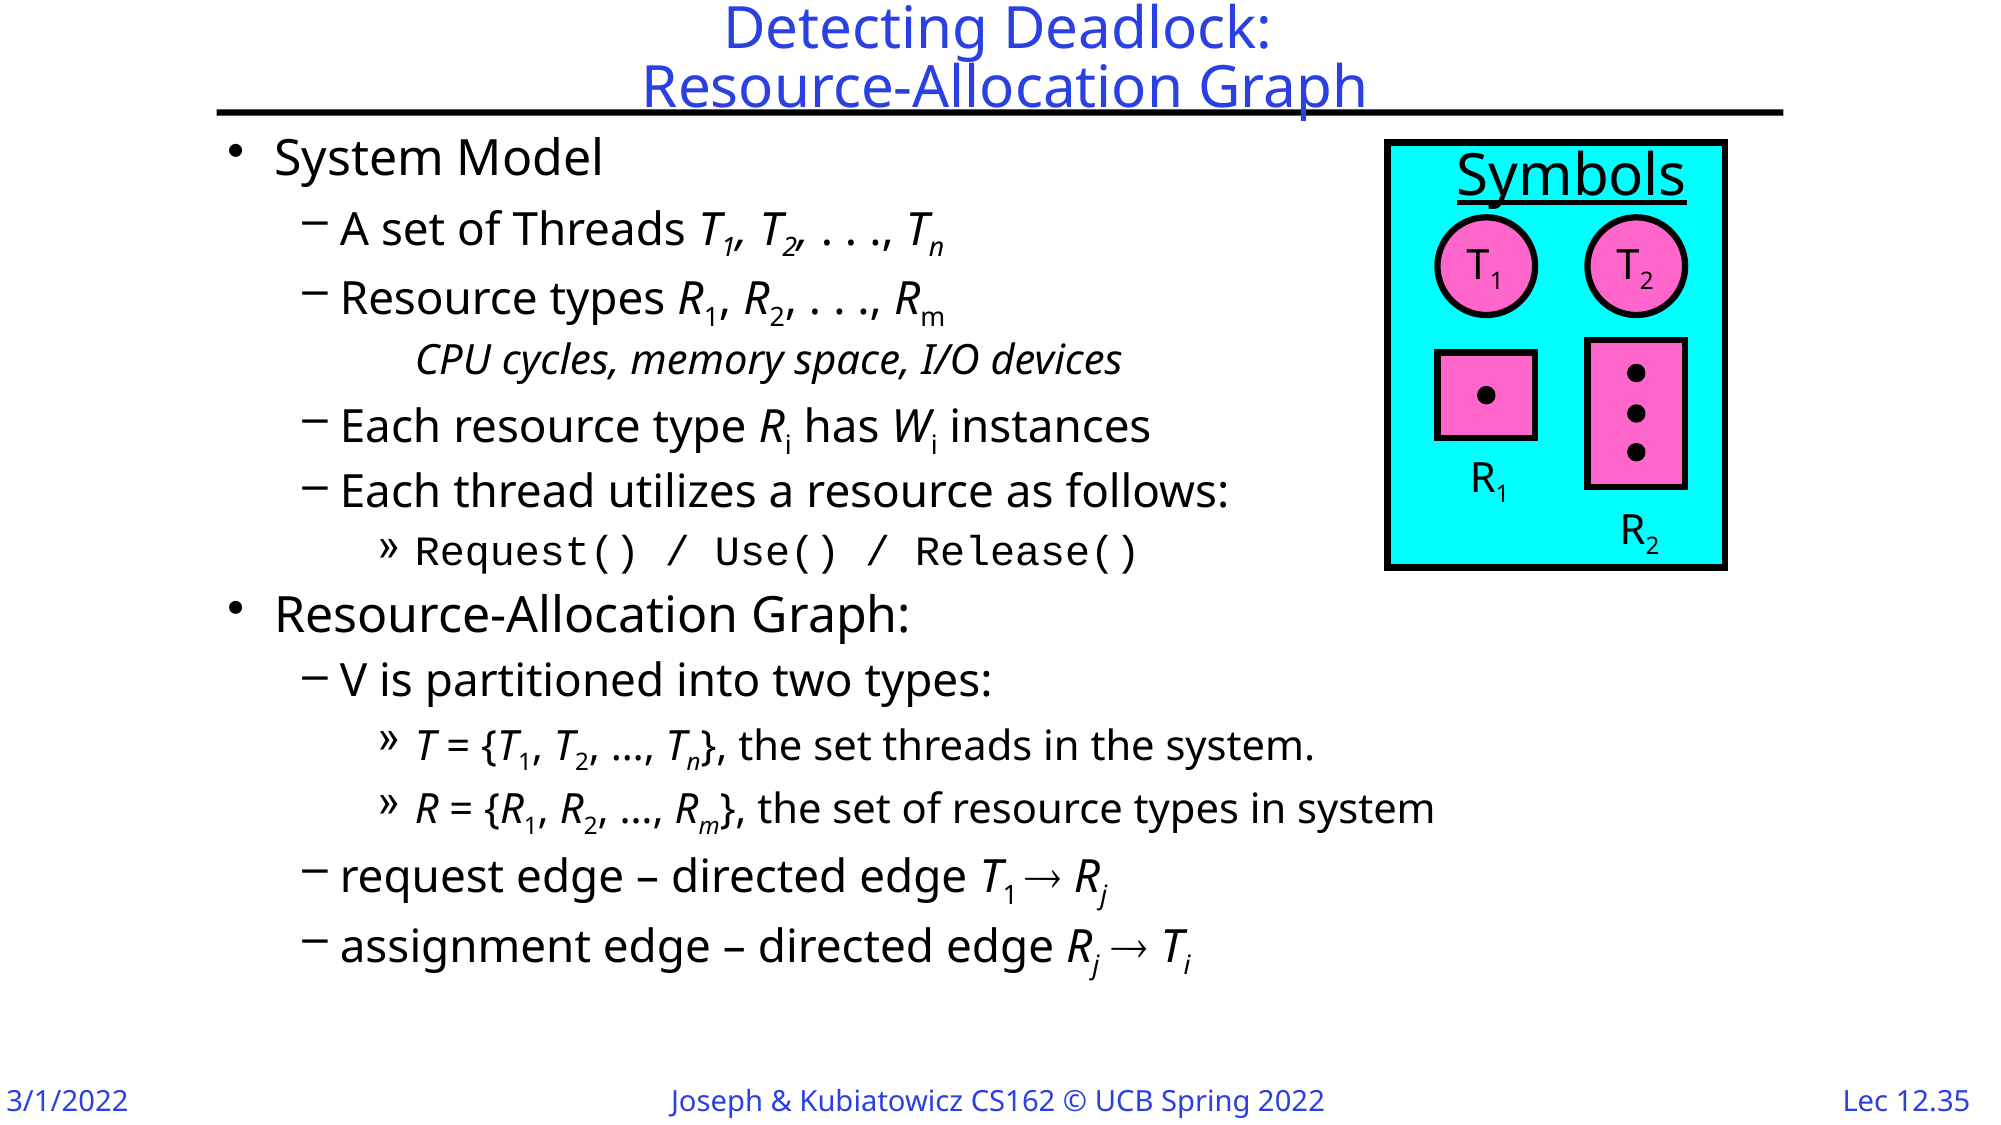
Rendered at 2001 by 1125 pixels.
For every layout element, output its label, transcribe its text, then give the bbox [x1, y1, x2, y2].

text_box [1437, 340, 1686, 562]
list System Model A set of Threads T1, T2, . . ., Tn Resource types R1, R2, . . ., Rm CPU cycles, memory space, I/O devices Each resource type Ri has Wi instances Each thread utilizes a resource as follows: Request() / Use() / Release() Resource-Allocation Graph: V is partitioned into two types: T = {T1, T2, …, Tn}, the set threads in the system. R = {R1, R2, …, Rm}, the set of resource types in system request edge – directed edge T1  Rj assignment edge – directed edge Rj  Ti [212, 125, 1750, 1050]
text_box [1437, 217, 1686, 316]
title Detecting Deadlock: Resource-Allocation Graph [417, 16, 1593, 105]
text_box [1387, 129, 1726, 568]
